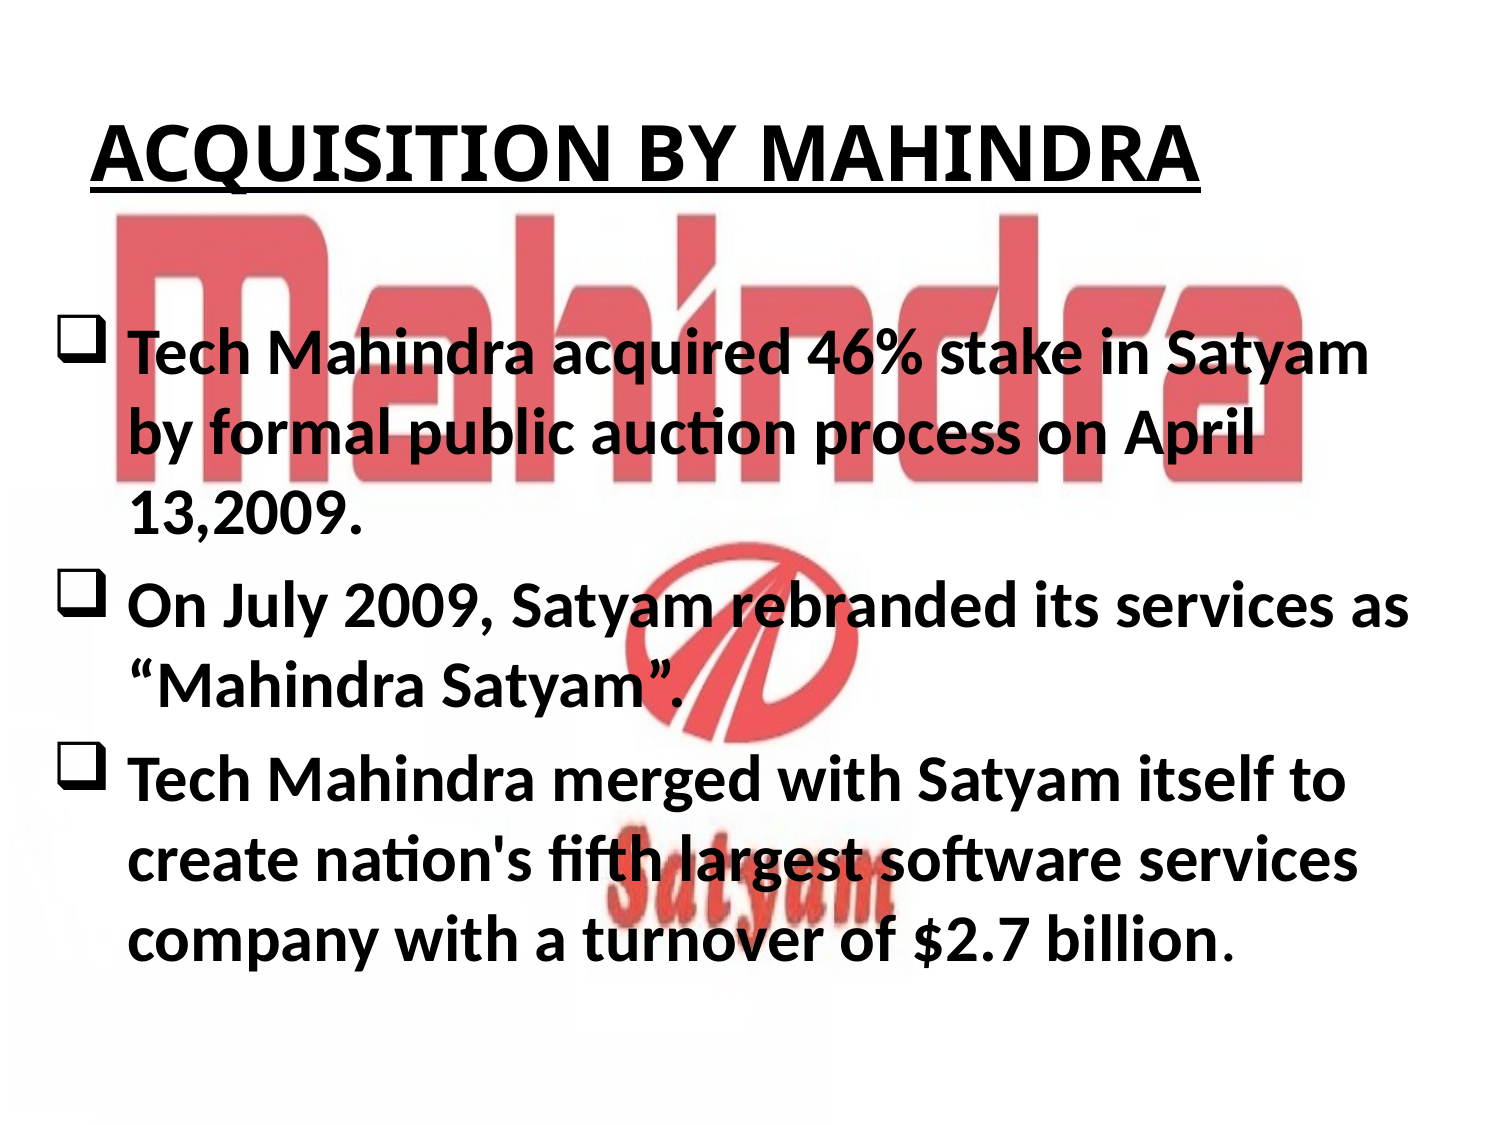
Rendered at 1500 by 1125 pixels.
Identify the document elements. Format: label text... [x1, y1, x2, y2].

title ACQUISITION BY MAHINDRA [75, 62, 1350, 238]
subtitle Tech Mahindra acquired 46% stake in Satyam by formal public auction process on April 13,2009. On July 2009, Satyam rebranded its services as “Mahindra Satyam”. Tech Mahindra merged with Satyam itself to create nation's fifth largest software services company with a turnover of $2.7 billion. [37, 299, 1438, 1075]
